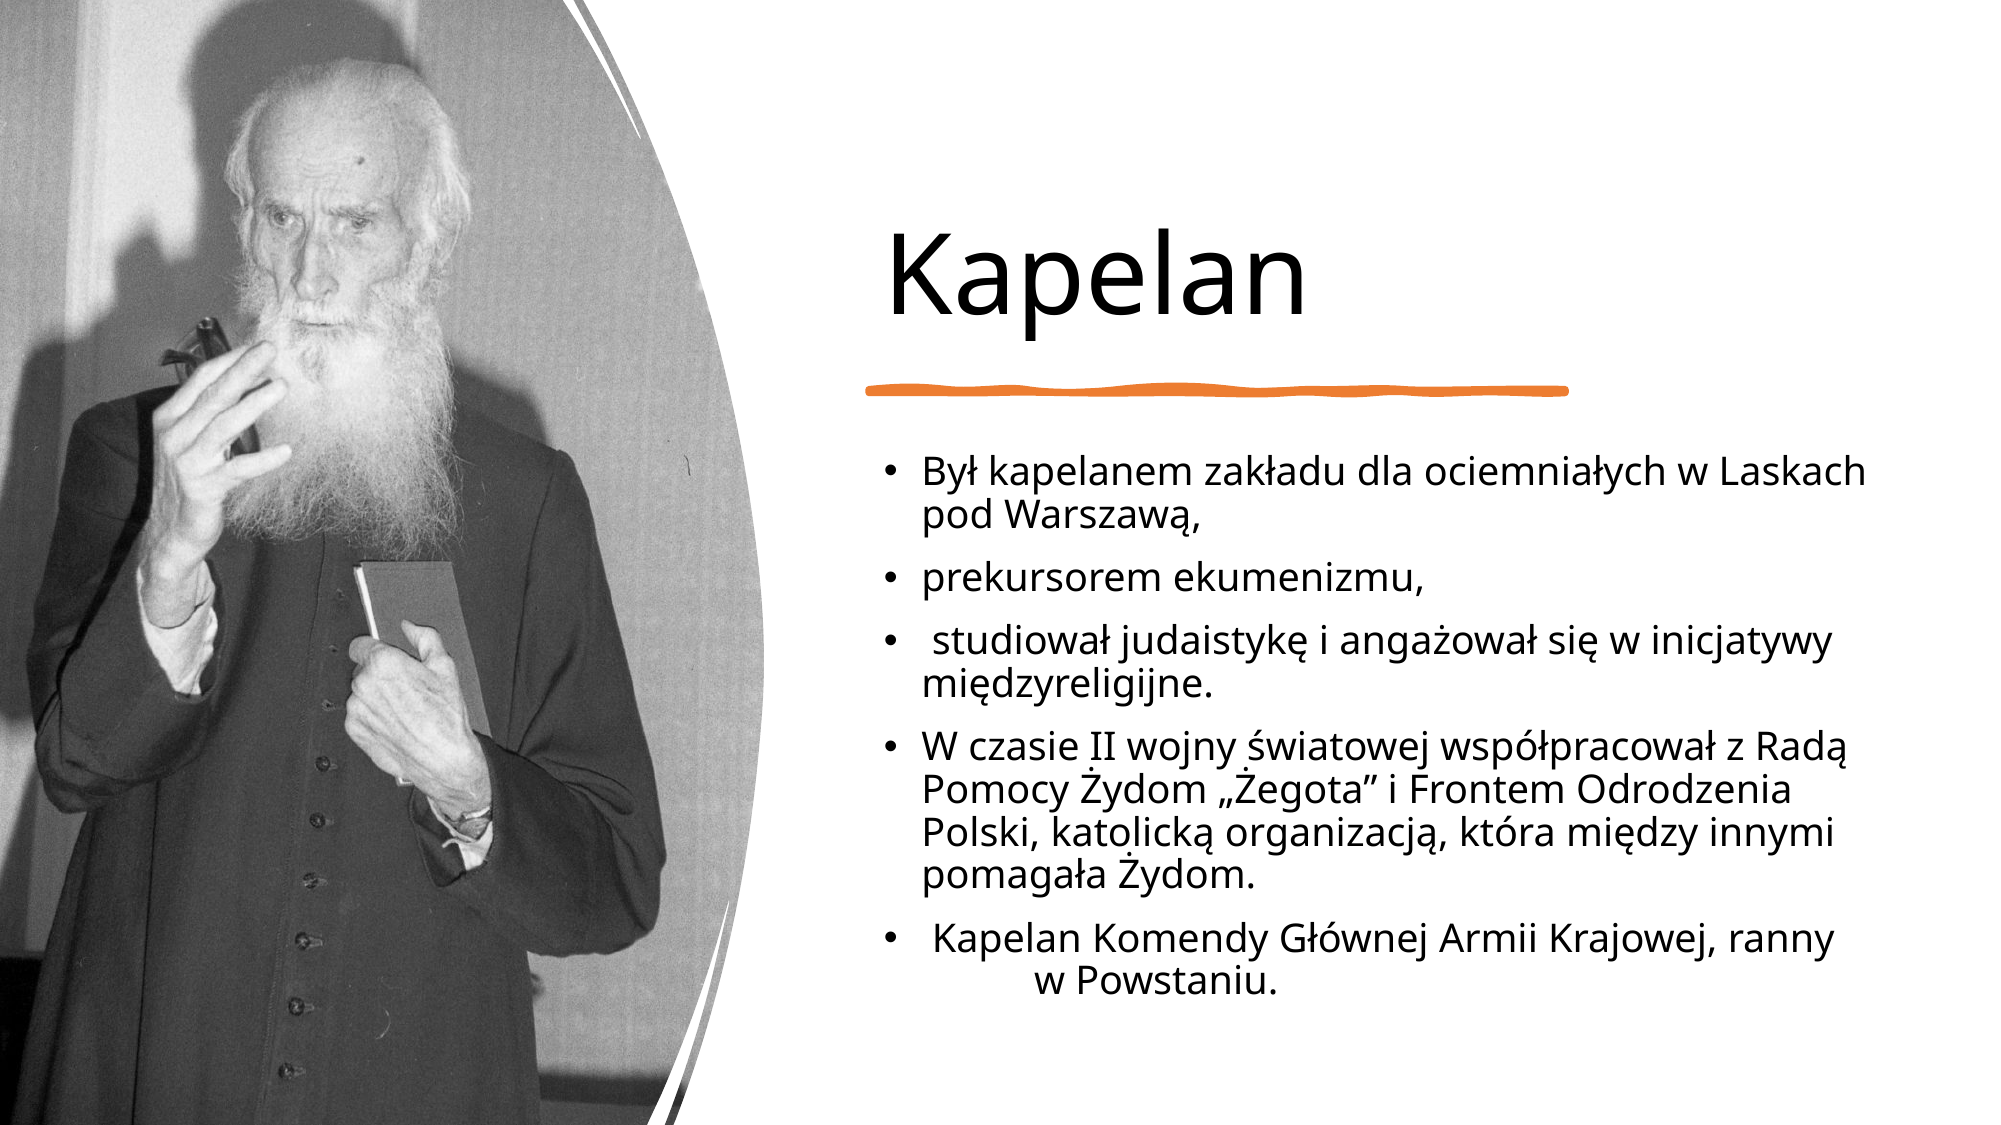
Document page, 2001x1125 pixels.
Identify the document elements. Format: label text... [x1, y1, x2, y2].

picture [0, 0, 764, 1125]
title Kapelan [869, 53, 1895, 347]
list Był kapelanem zakładu dla ociemniałych w Laskach pod Warszawą, prekursorem ekumenizmu, studiował judaistykę i angażował się w inicjatywy międzyreligijne. W czasie II wojny światowej współpracował z Radą Pomocy Żydom „Żegota” i Frontem Odrodzenia Polski, katolicką organizacją, która między innymi pomagała Żydom. Kapelan Komendy Głównej Armii Krajowej, ranny w Powstaniu. [869, 443, 1895, 1016]
text_box [764, 0, 2000, 1125]
text_box [867, 385, 1567, 396]
